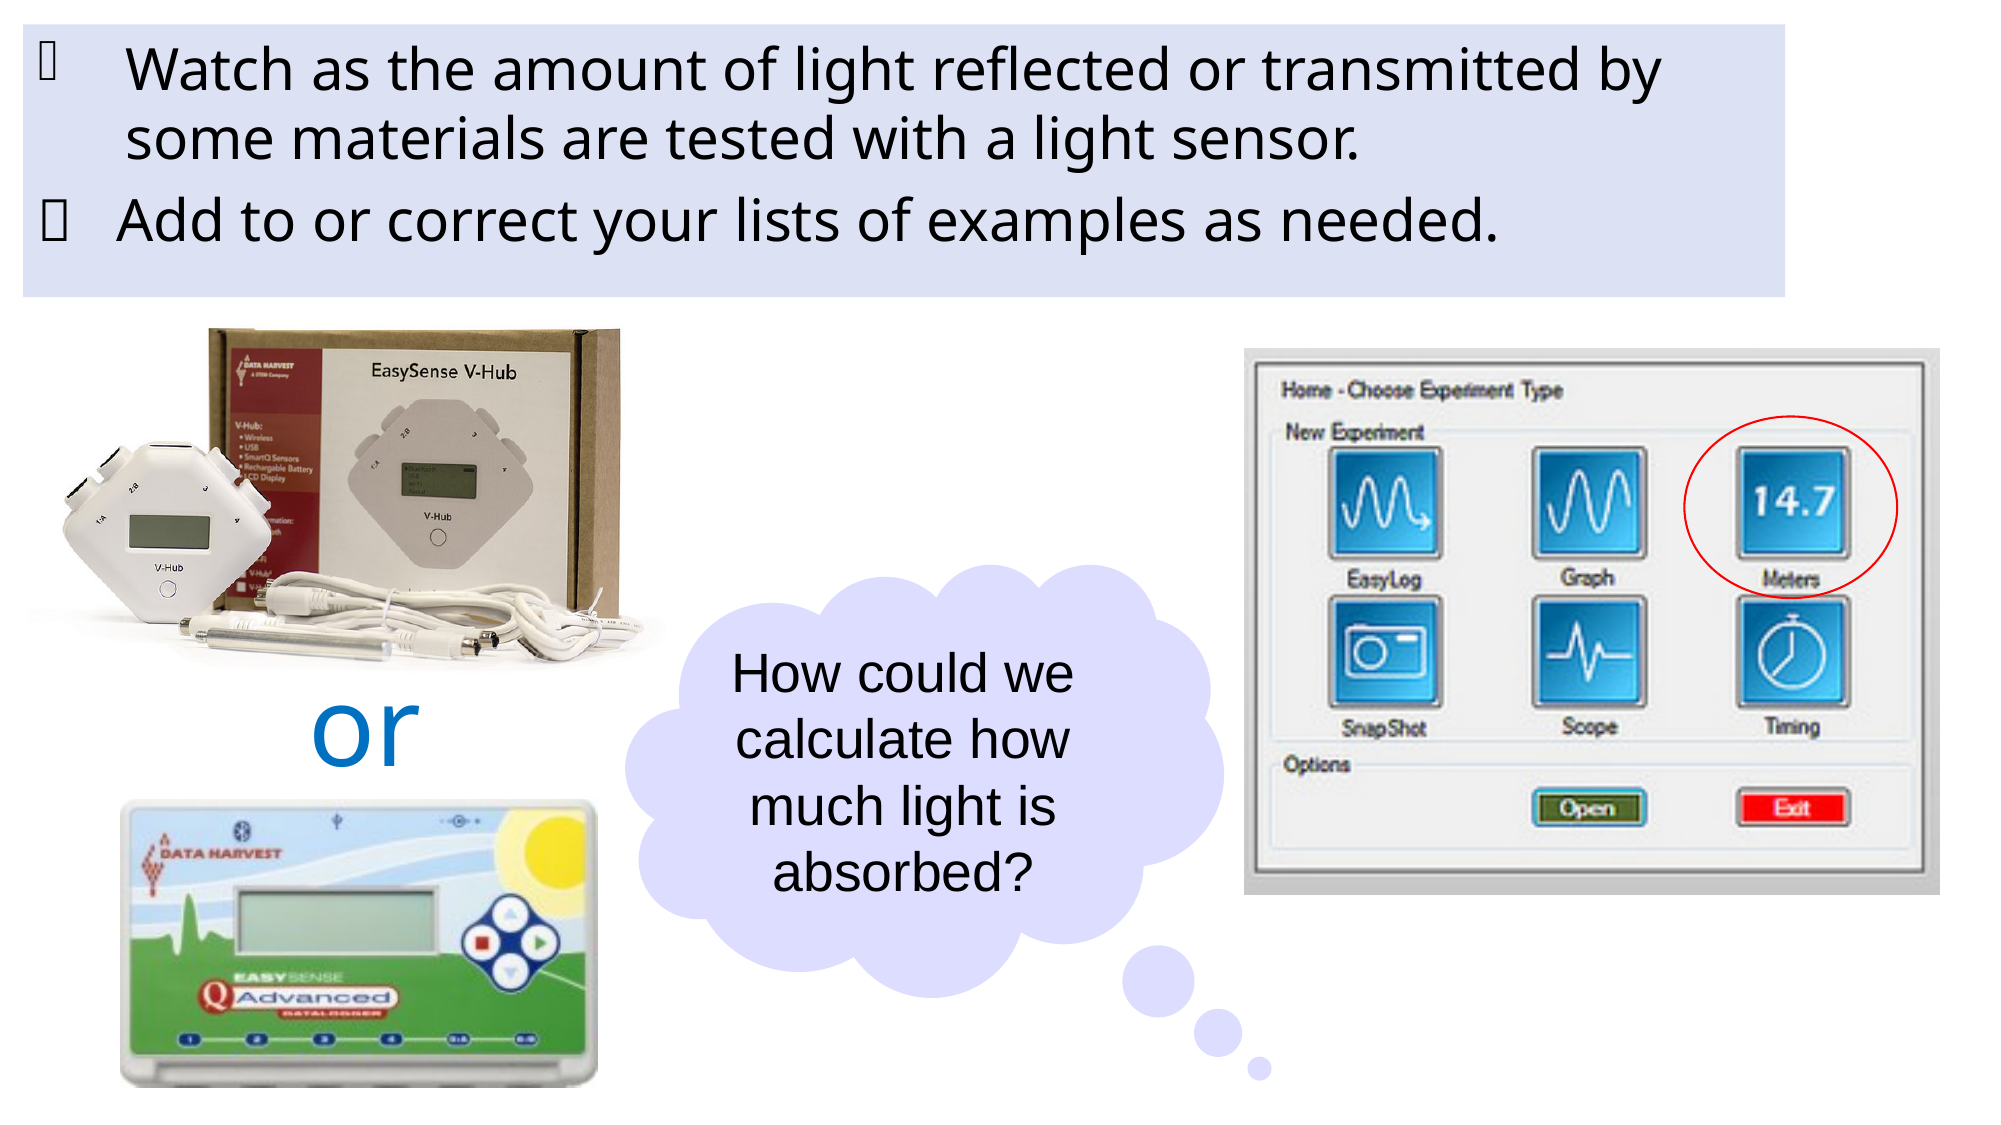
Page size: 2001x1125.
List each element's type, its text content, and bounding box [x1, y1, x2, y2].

text_box How could we calculate how much light is absorbed? [1194, 1008, 1243, 1057]
text_box Watch as the amount of light reflected or transmitted by some materials are tested with a light sensor.  Add to or correct your lists of examples as needed. [23, 24, 1786, 298]
text_box or [265, 684, 465, 796]
picture [28, 299, 685, 684]
text_box How could we calculate how much light is absorbed? [625, 564, 1225, 998]
picture [119, 799, 598, 1088]
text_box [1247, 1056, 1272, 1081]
picture [1244, 348, 1940, 895]
text_box How could we calculate how much light is absorbed? [1122, 945, 1195, 1018]
